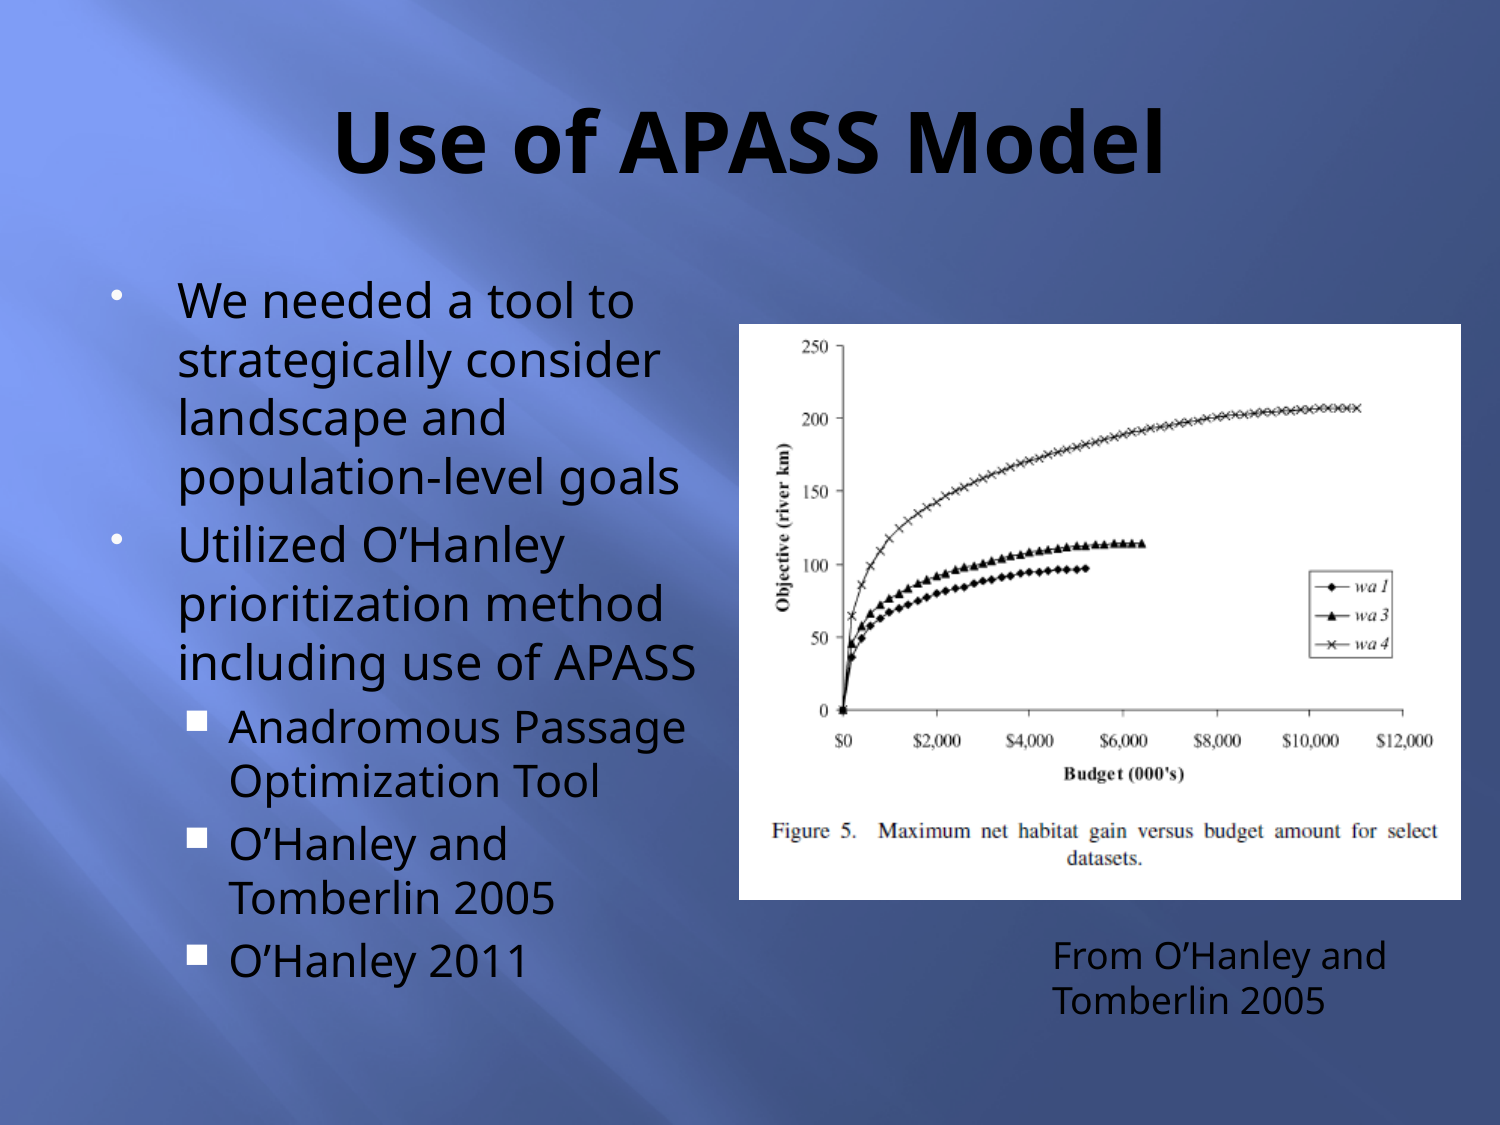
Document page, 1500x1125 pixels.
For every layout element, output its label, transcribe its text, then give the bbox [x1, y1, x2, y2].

picture [739, 324, 1462, 901]
list We needed a tool to strategically consider landscape and population-level goals Utilized O’Hanley prioritization method including use of APASS Anadromous Passage Optimization Tool O’Hanley and Tomberlin 2005 O’Hanley 2011 [75, 262, 738, 1005]
title Use of APASS Model [75, 45, 1425, 233]
text_box From O’Hanley and Tomberlin 2005 [1037, 943, 1461, 1030]
